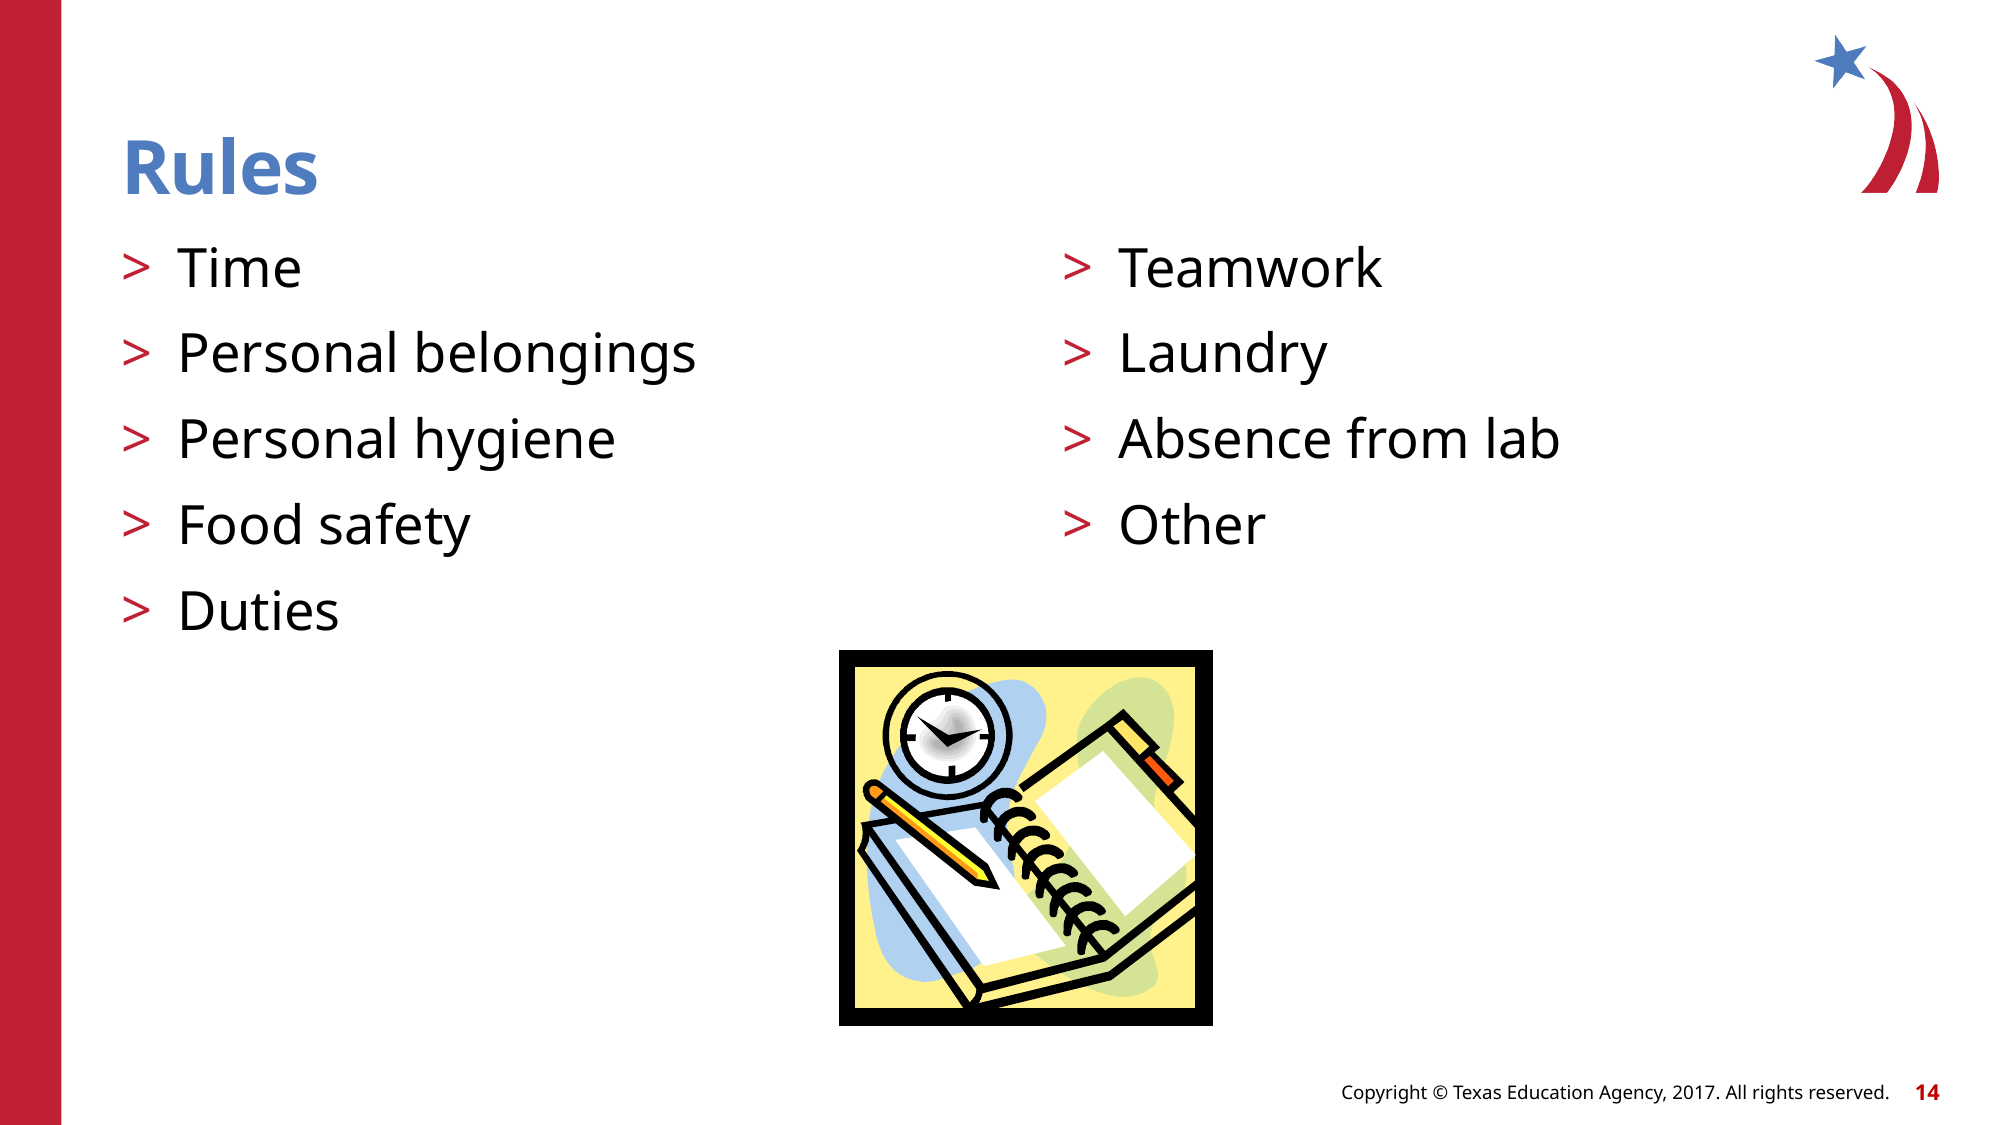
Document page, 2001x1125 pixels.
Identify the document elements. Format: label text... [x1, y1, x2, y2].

list Time Personal belongings Personal hygiene Food safety Duties [121, 233, 996, 1010]
picture [1814, 34, 1939, 193]
list Teamwork Laundry Absence from lab Other [1062, 233, 1937, 1010]
title Rules [121, 66, 1772, 211]
picture [838, 643, 1220, 1033]
